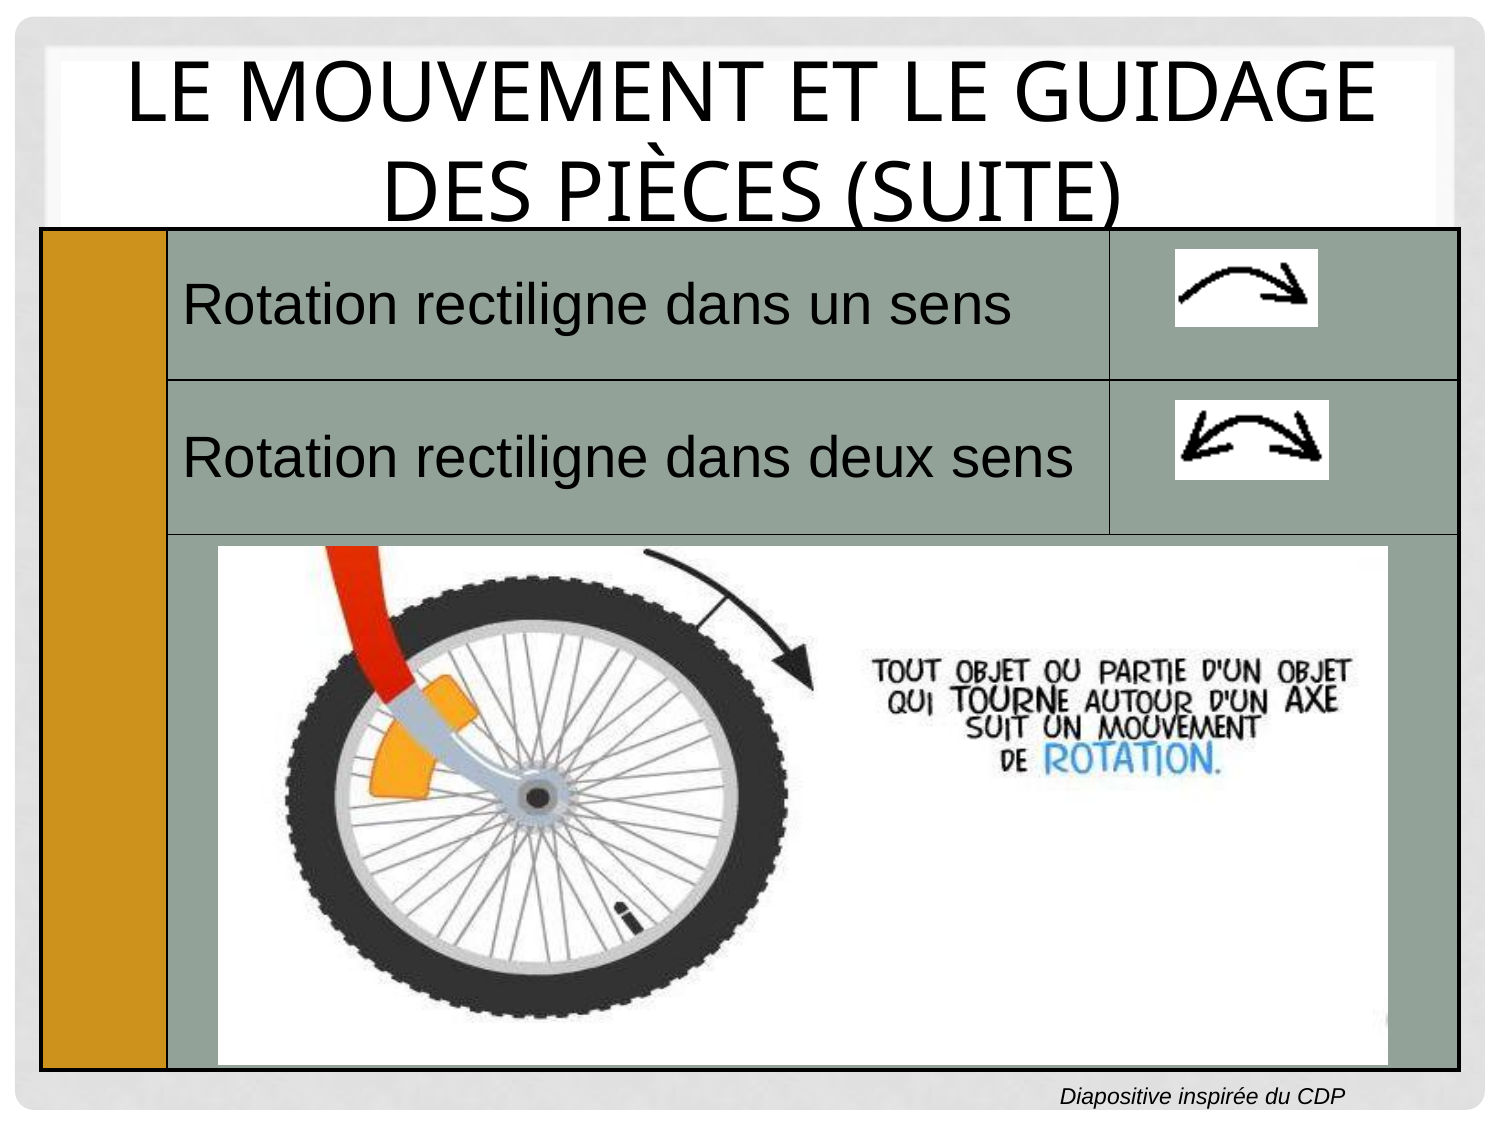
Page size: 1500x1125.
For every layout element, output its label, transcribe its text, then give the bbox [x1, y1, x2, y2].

table_header Rotation rectiligne dans un sens [168, 231, 1109, 379]
picture [1174, 400, 1330, 481]
picture [1174, 248, 1318, 327]
picture [218, 546, 1389, 1065]
table_header [43, 231, 166, 1068]
table_header [1110, 231, 1457, 379]
text_box Diapositive inspirée du CDP [1045, 1074, 1424, 1117]
table_cell [1110, 381, 1457, 534]
title Le mouvement et le guidage des pièces (suite) [76, 44, 1427, 227]
table_cell Rotation rectiligne dans deux sens [168, 381, 1109, 534]
table_cell [168, 535, 1457, 1068]
